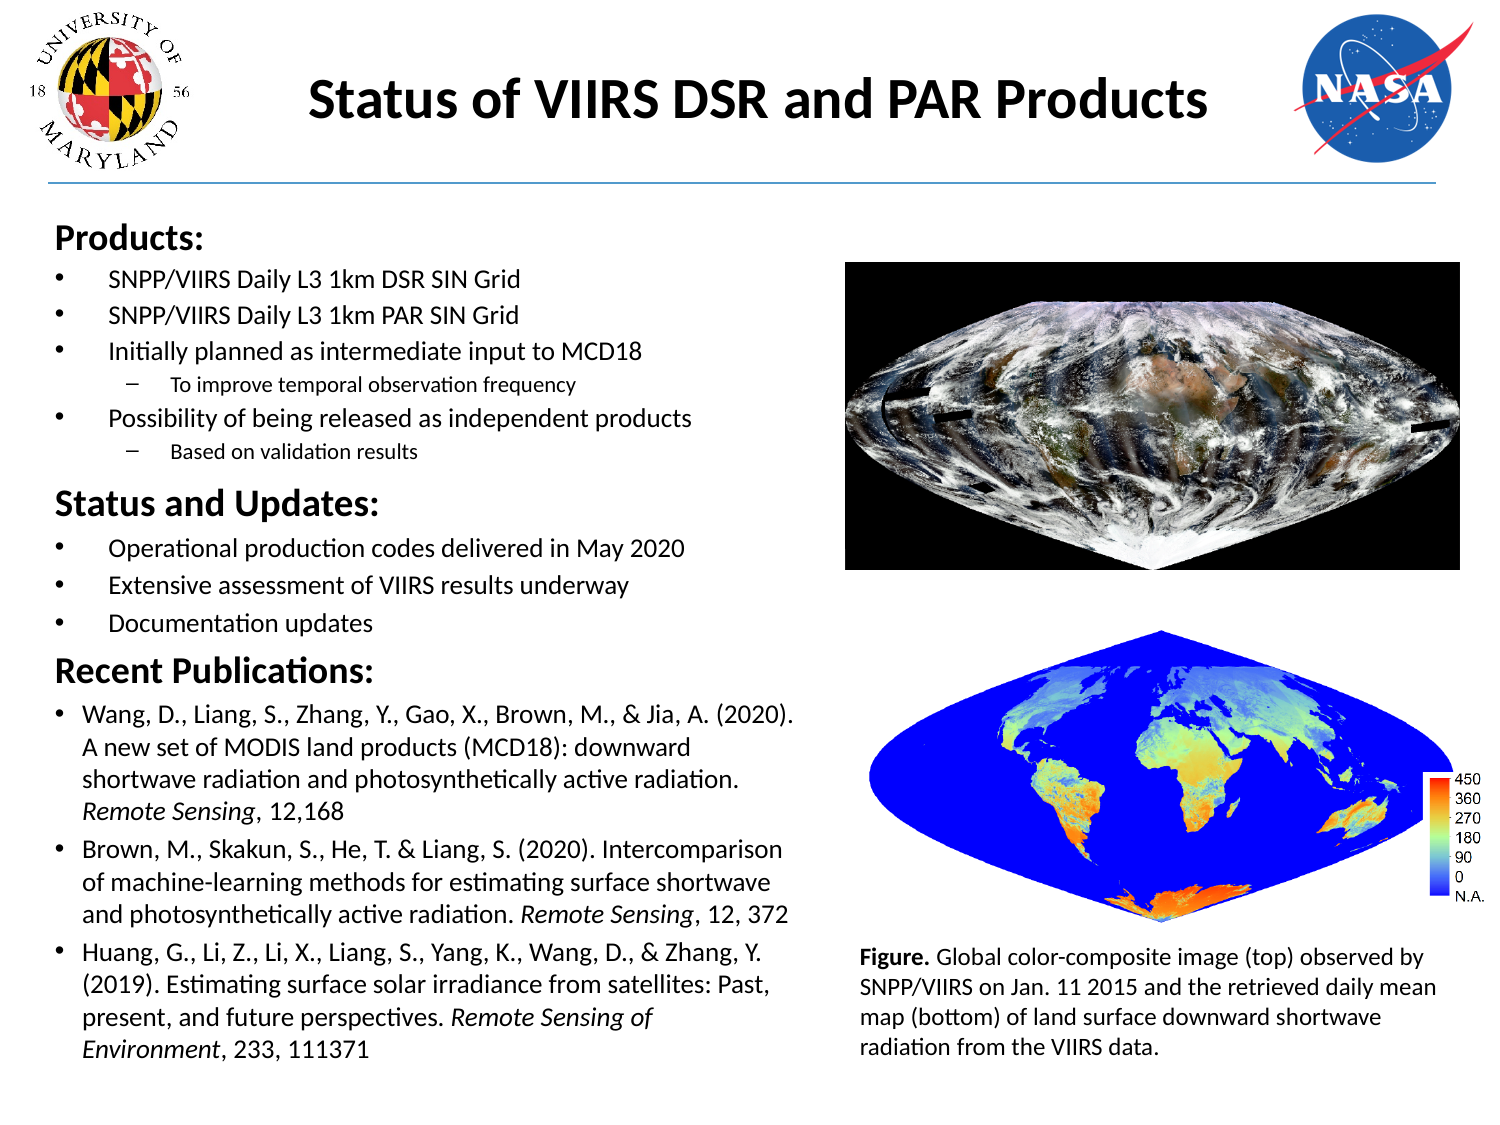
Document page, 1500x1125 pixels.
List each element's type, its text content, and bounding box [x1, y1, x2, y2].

picture [844, 262, 1460, 570]
text_box Products: SNPP/VIIRS Daily L3 1km DSR SIN Grid SNPP/VIIRS Daily L3 1km PAR SIN Grid Initially planned as intermediate input to MCD18 To improve temporal observation frequency Possibility of being released as independent products Based on validation results Status and Updates: Operational production codes delivered in May 2020 Extensive assessment of VIIRS results underway Documentation updates Recent Publications: Wang, D., Liang, S., Zhang, Y., Gao, X., Brown, M., & Jia, A. (2020). A new set of MODIS land products (MCD18): downward shortwave radiation and photosynthetically active radiation. Remote Sensing, 12,168 Brown, M., Skakun, S., He, T. & Liang, S. (2020). Intercomparison of machine-learning methods for estimating surface shortwave and photosynthetically active radiation. Remote Sensing, 12, 372 Huang, G., Li, Z., Li, X., Liang, S., Yang, K., Wang, D., & Zhang, Y. (2019). Estimating surface solar irradiance from satellites: Past, present, and future perspectives. Remote Sensing of Environment, 233, 111371 [40, 204, 816, 1091]
picture [24, 6, 197, 179]
text_box Status of VIIRS DSR and PAR Products [248, 16, 1269, 174]
picture [1292, 13, 1475, 164]
text_box Figure. Global color-composite image (top) observed by SNPP/VIIRS on Jan. 11 2015 and the retrieved daily mean map (bottom) of land surface downward shortwave radiation from the VIIRS data. [845, 933, 1470, 1068]
picture [862, 630, 1484, 924]
